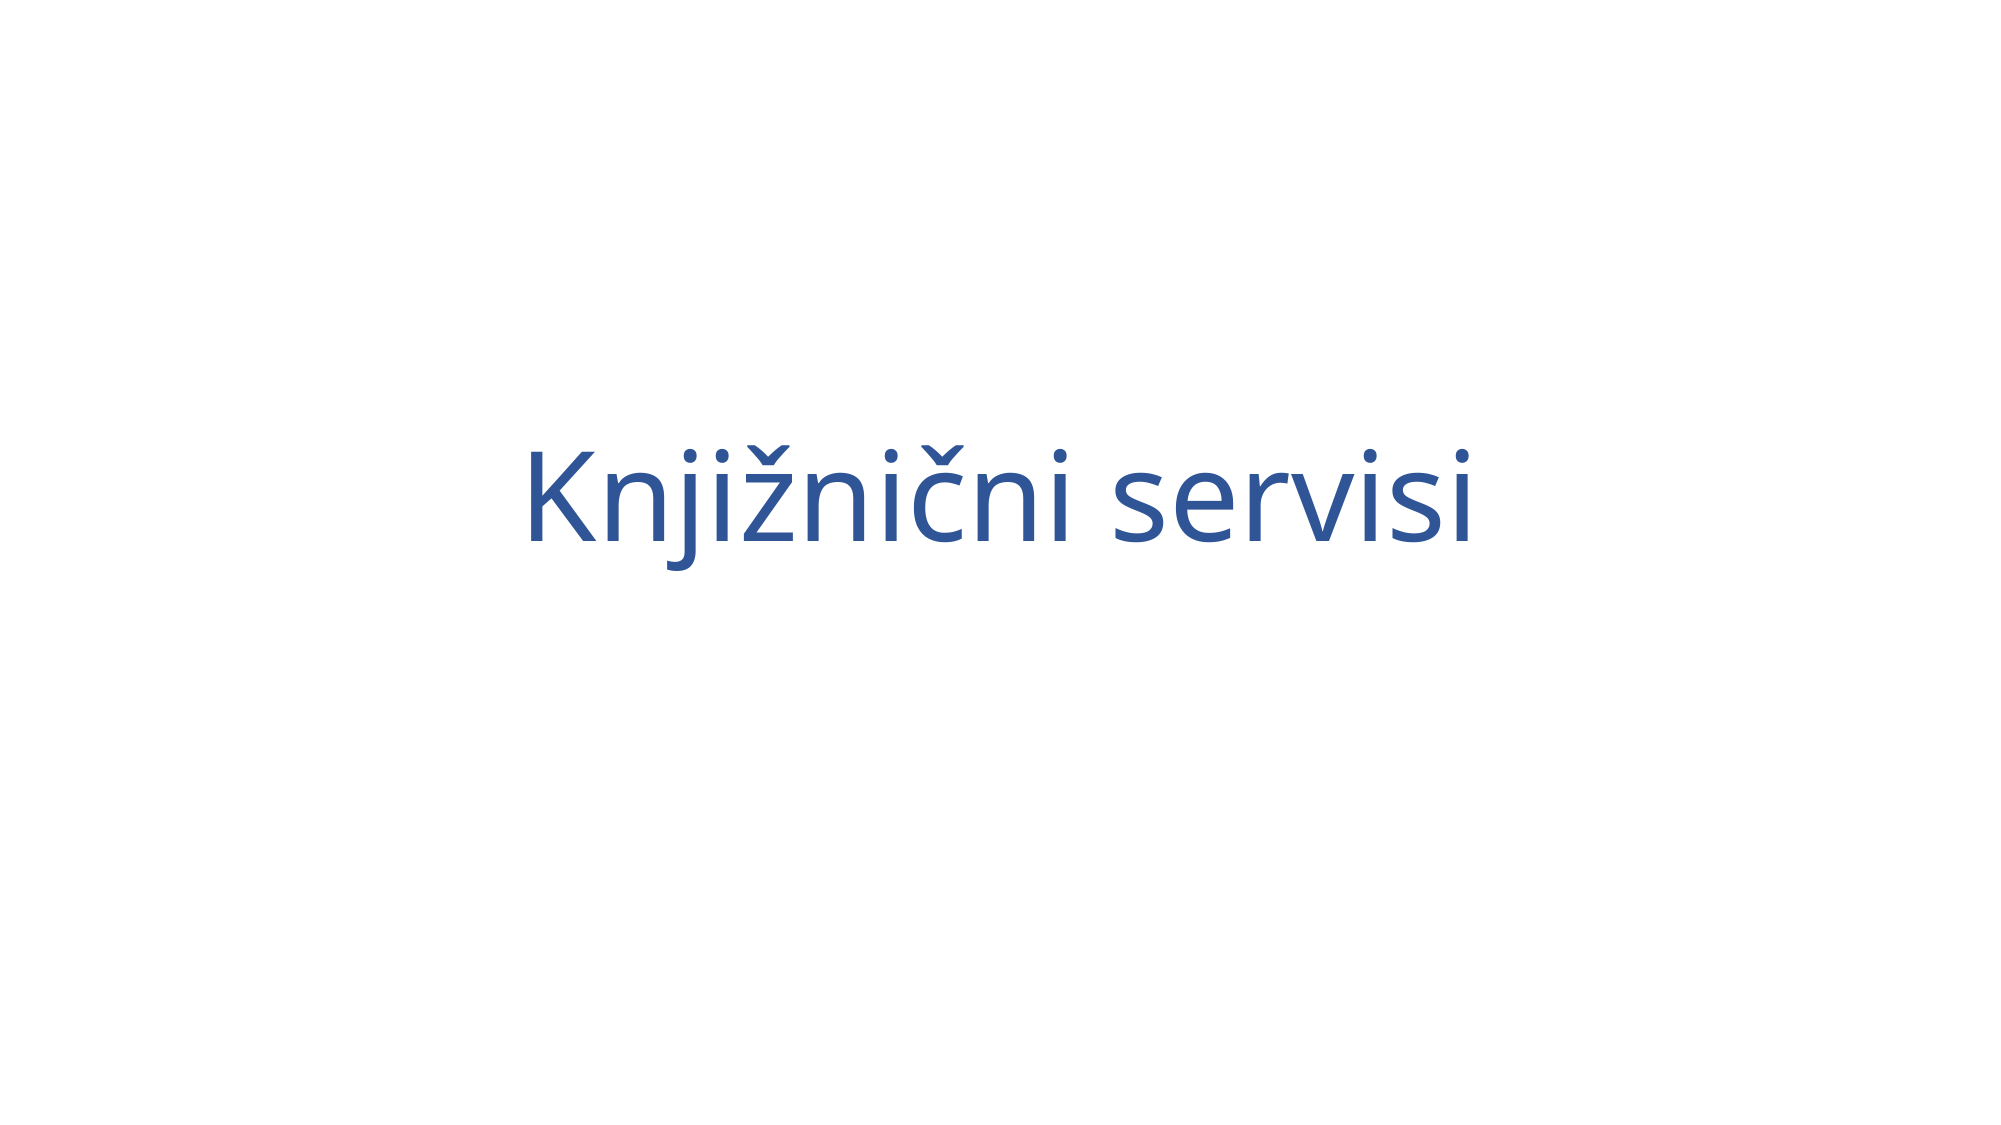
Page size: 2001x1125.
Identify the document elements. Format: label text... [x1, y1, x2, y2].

title Knjižnični servisi [249, 184, 1750, 576]
